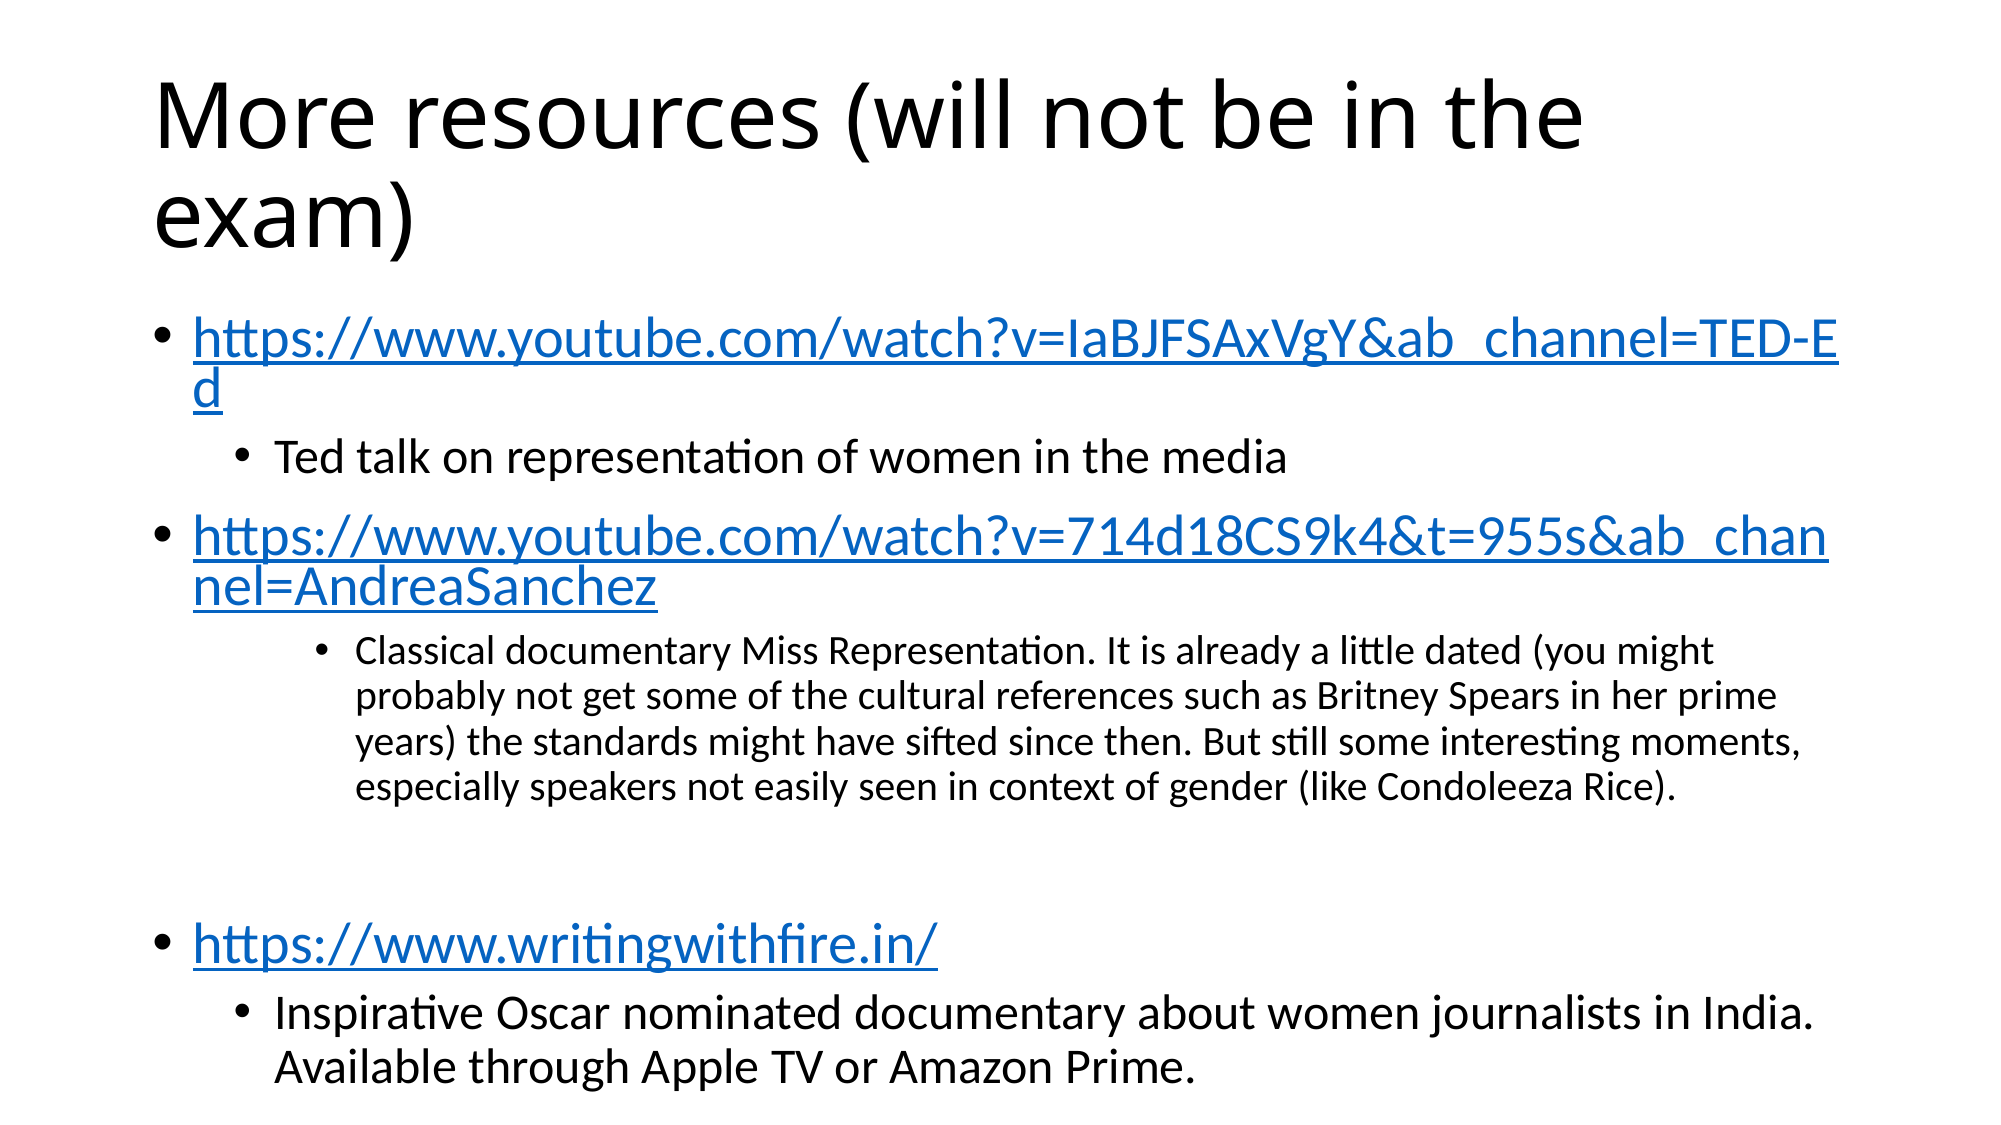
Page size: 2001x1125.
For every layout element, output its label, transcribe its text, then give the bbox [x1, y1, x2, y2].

title More resources (will not be in the exam) [137, 59, 1863, 278]
list https://www.youtube.com/watch?v=IaBJFSAxVgY&ab_channel=TED-Ed Ted talk on representation of women in the media https://www.youtube.com/watch?v=714d18CS9k4&t=955s&ab_channel=AndreaSanchez Classical documentary Miss Representation. It is already a little dated (you might probably not get some of the cultural references such as Britney Spears in her prime years) the standards might have sifted since then. But still some interesting moments, especially speakers not easily seen in context of gender (like Condoleeza Rice). https://www.writingwithfire.in/ Inspirative Oscar nominated documentary about women journalists in India. Available through Apple TV or Amazon Prime. [137, 299, 1863, 1014]
